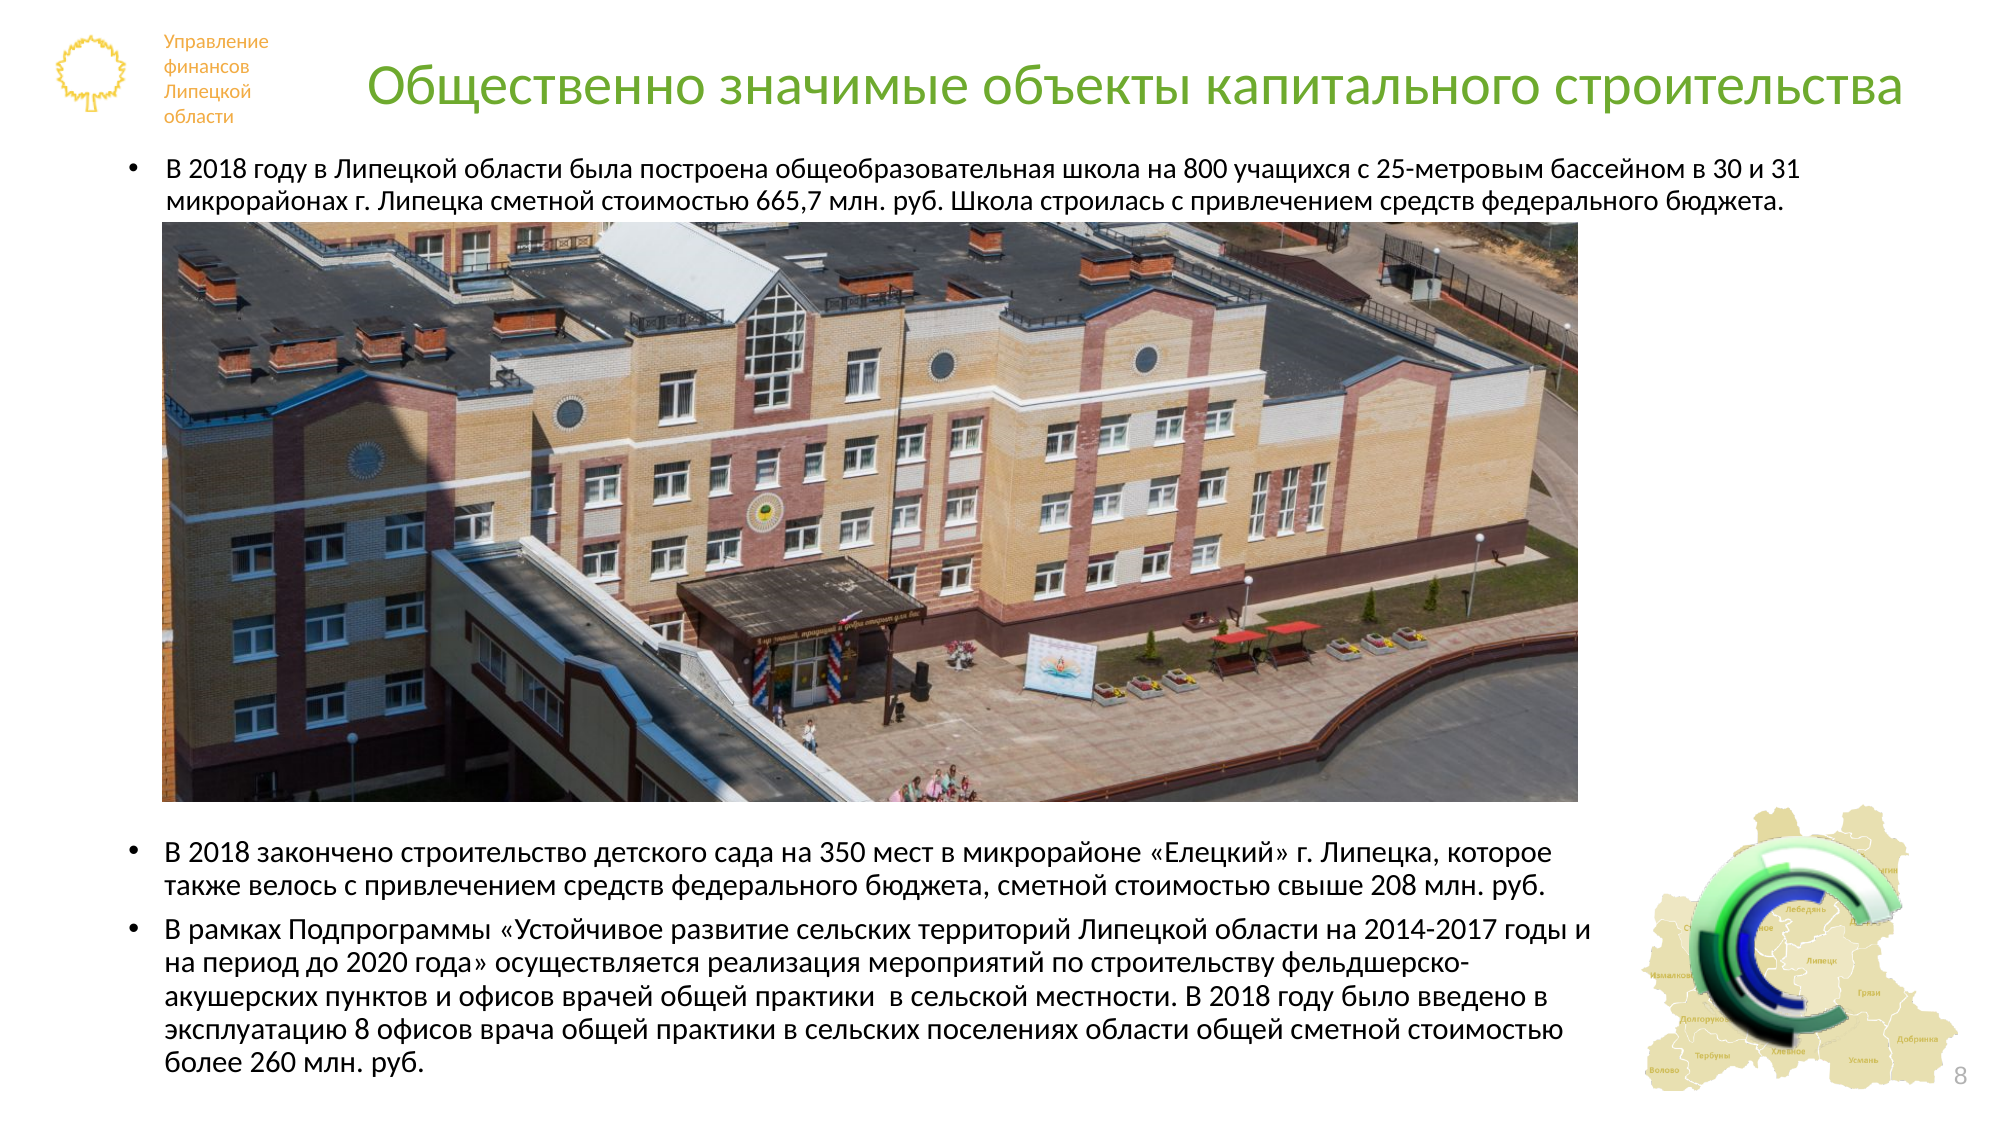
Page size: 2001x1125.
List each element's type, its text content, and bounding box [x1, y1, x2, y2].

picture [162, 222, 1578, 802]
slide_number 8 [1516, 1044, 1983, 1105]
text_box В 2018 закончено строительство детского сада на 350 мест в микрорайоне «Елецкий» г. Липецка, которое также велось с привлечением средств федерального бюджета, сметной стоимостью свыше 208 млн. руб. В рамках Подпрограммы «Устойчивое развитие сельских территорий Липецкой области на 2014-2017 годы и на период до 2020 года» осуществляется реализация мероприятий по строительству фельдшерско-акушерских пунктов и офисов врачей общей практики в сельской местности. В 2018 году было введено в эксплуатацию 8 офисов врача общей практики в сельских поселениях области общей сметной стоимостью более 260 млн. руб. [113, 828, 1627, 1091]
picture [53, 32, 128, 116]
title Общественно значимые объекты капитального строительства [314, 37, 1959, 135]
text_box В 2018 году в Липецкой области была построена общеобразовательная школа на 800 учащихся с 25-метровым бассейном в 30 и 31 микрорайонах г. Липецка сметной стоимостью 665,7 млн. руб. Школа строилась с привлечением средств федерального бюджета. [113, 146, 1966, 300]
picture [1641, 804, 1958, 1044]
